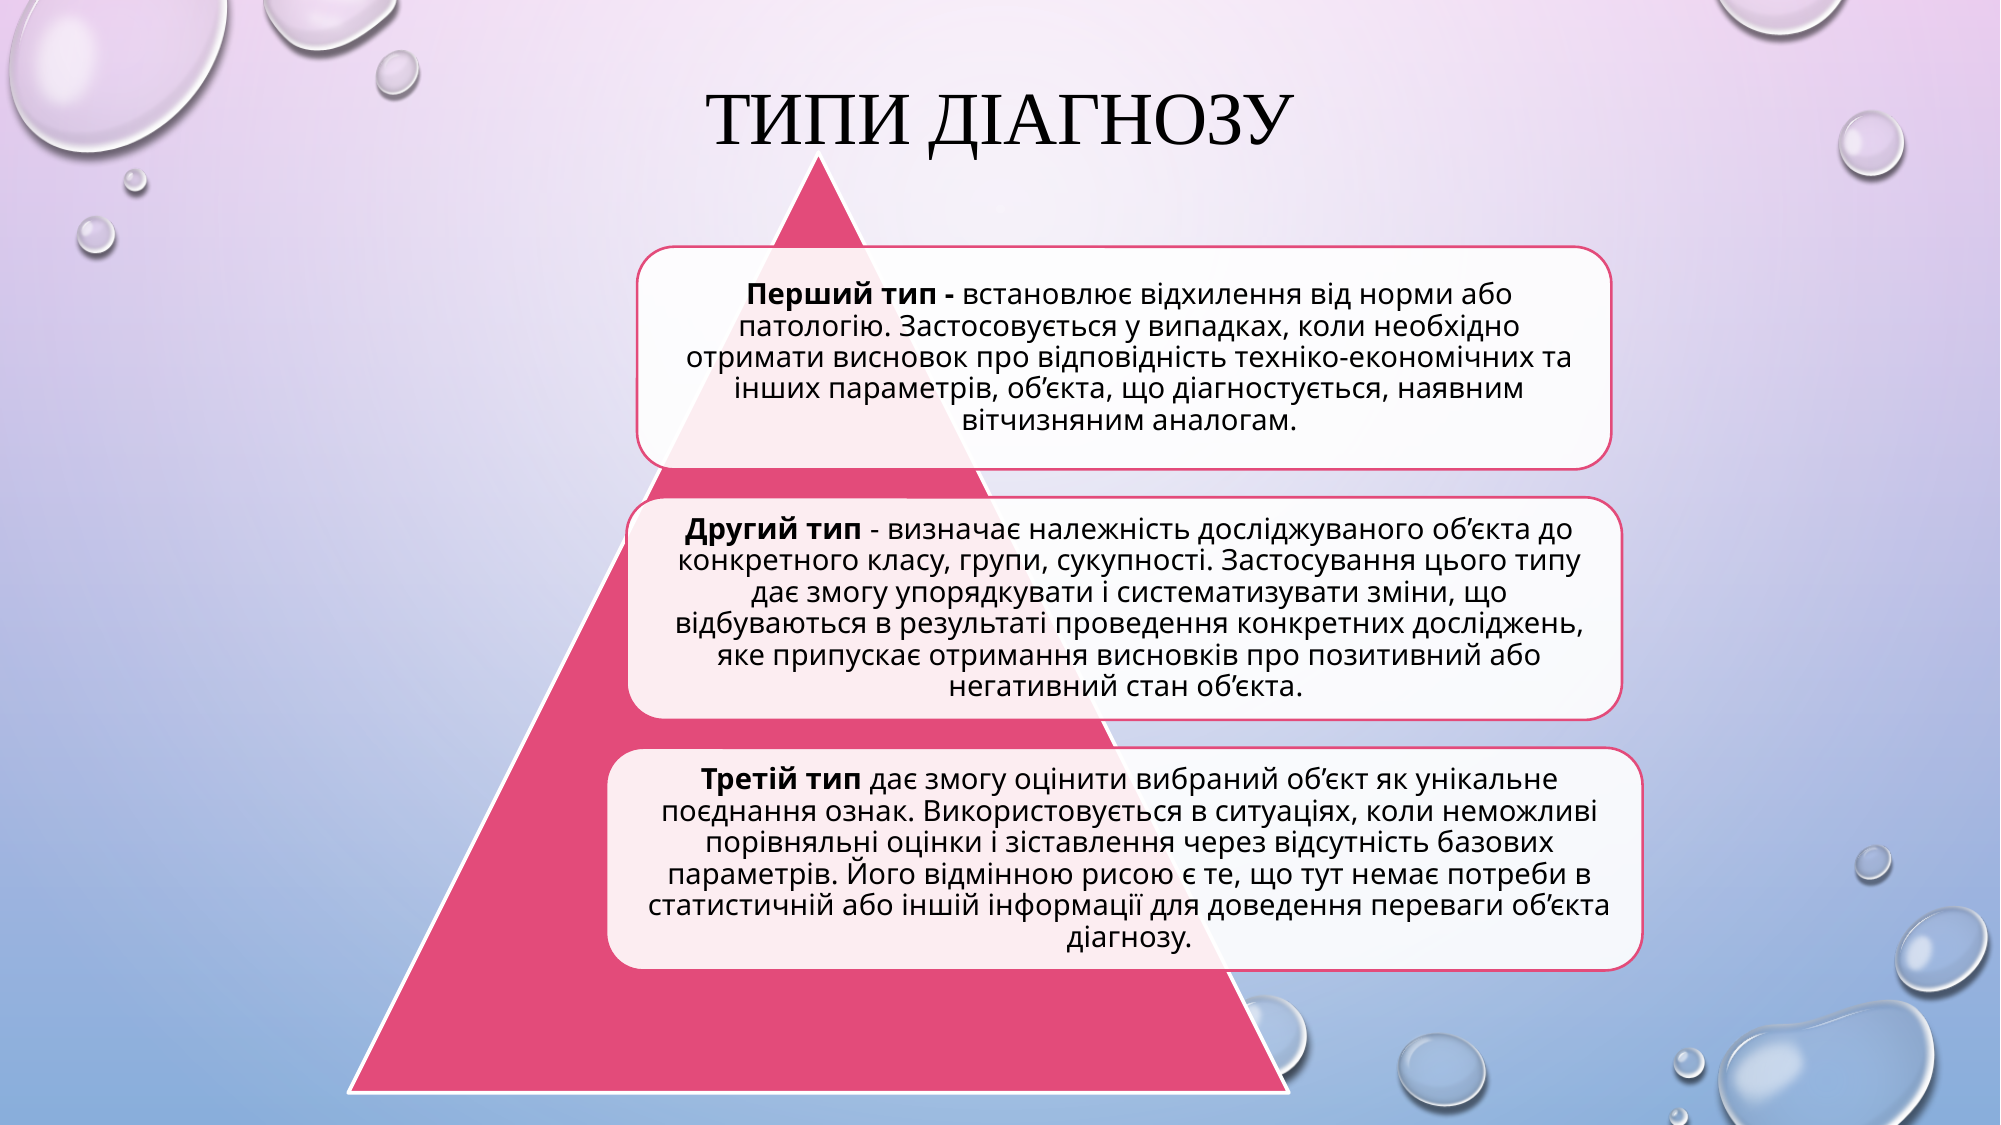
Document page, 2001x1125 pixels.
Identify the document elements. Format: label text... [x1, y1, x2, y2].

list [53, 151, 1938, 1094]
picture [0, 0, 2000, 1125]
title типи діагнозу [149, 35, 1850, 150]
